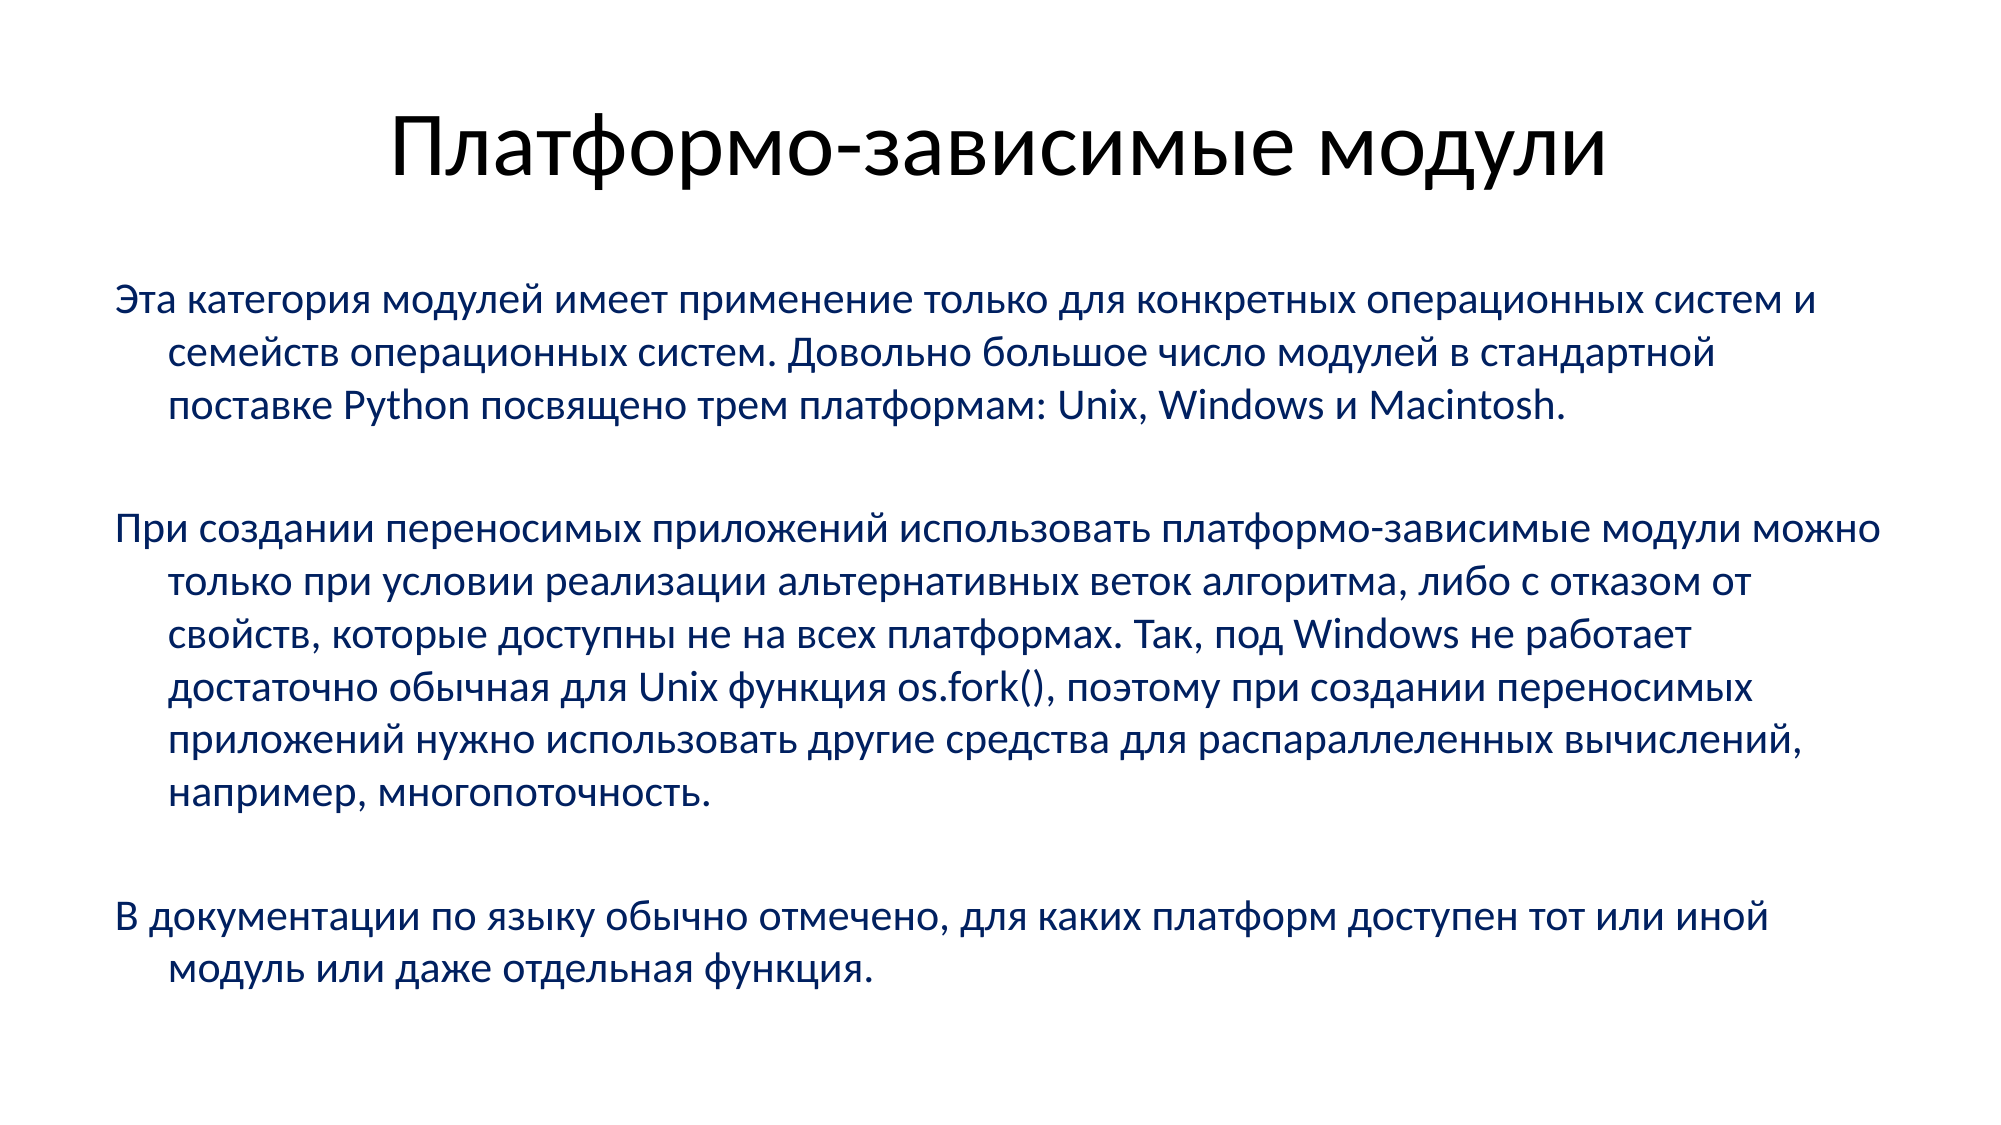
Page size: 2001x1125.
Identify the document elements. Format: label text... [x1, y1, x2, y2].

title Платформо-зависимые модули [99, 45, 1900, 233]
list Эта категория модулей имеет применение только для конкретных операционных систем и семейств операционных систем. Довольно большое число модулей в стандартной поставке Python посвящено трем платформам: Unix, Windows и Macintosh. При создании переносимых приложений использовать платформо-зависимые модули можно только при условии реализации альтернативных веток алгоритма, либо с отказом от свойств, которые доступны не на всех платформах. Так, под Windows не работает достаточно обычная для Unix функция os.fork(), поэтому при создании переносимых приложений нужно использовать другие средства для распараллеленных вычислений, например, многопоточность. В документации по языку обычно отмечено, для каких платформ доступен тот или иной модуль или даже отдельная функция. [99, 262, 1900, 1005]
